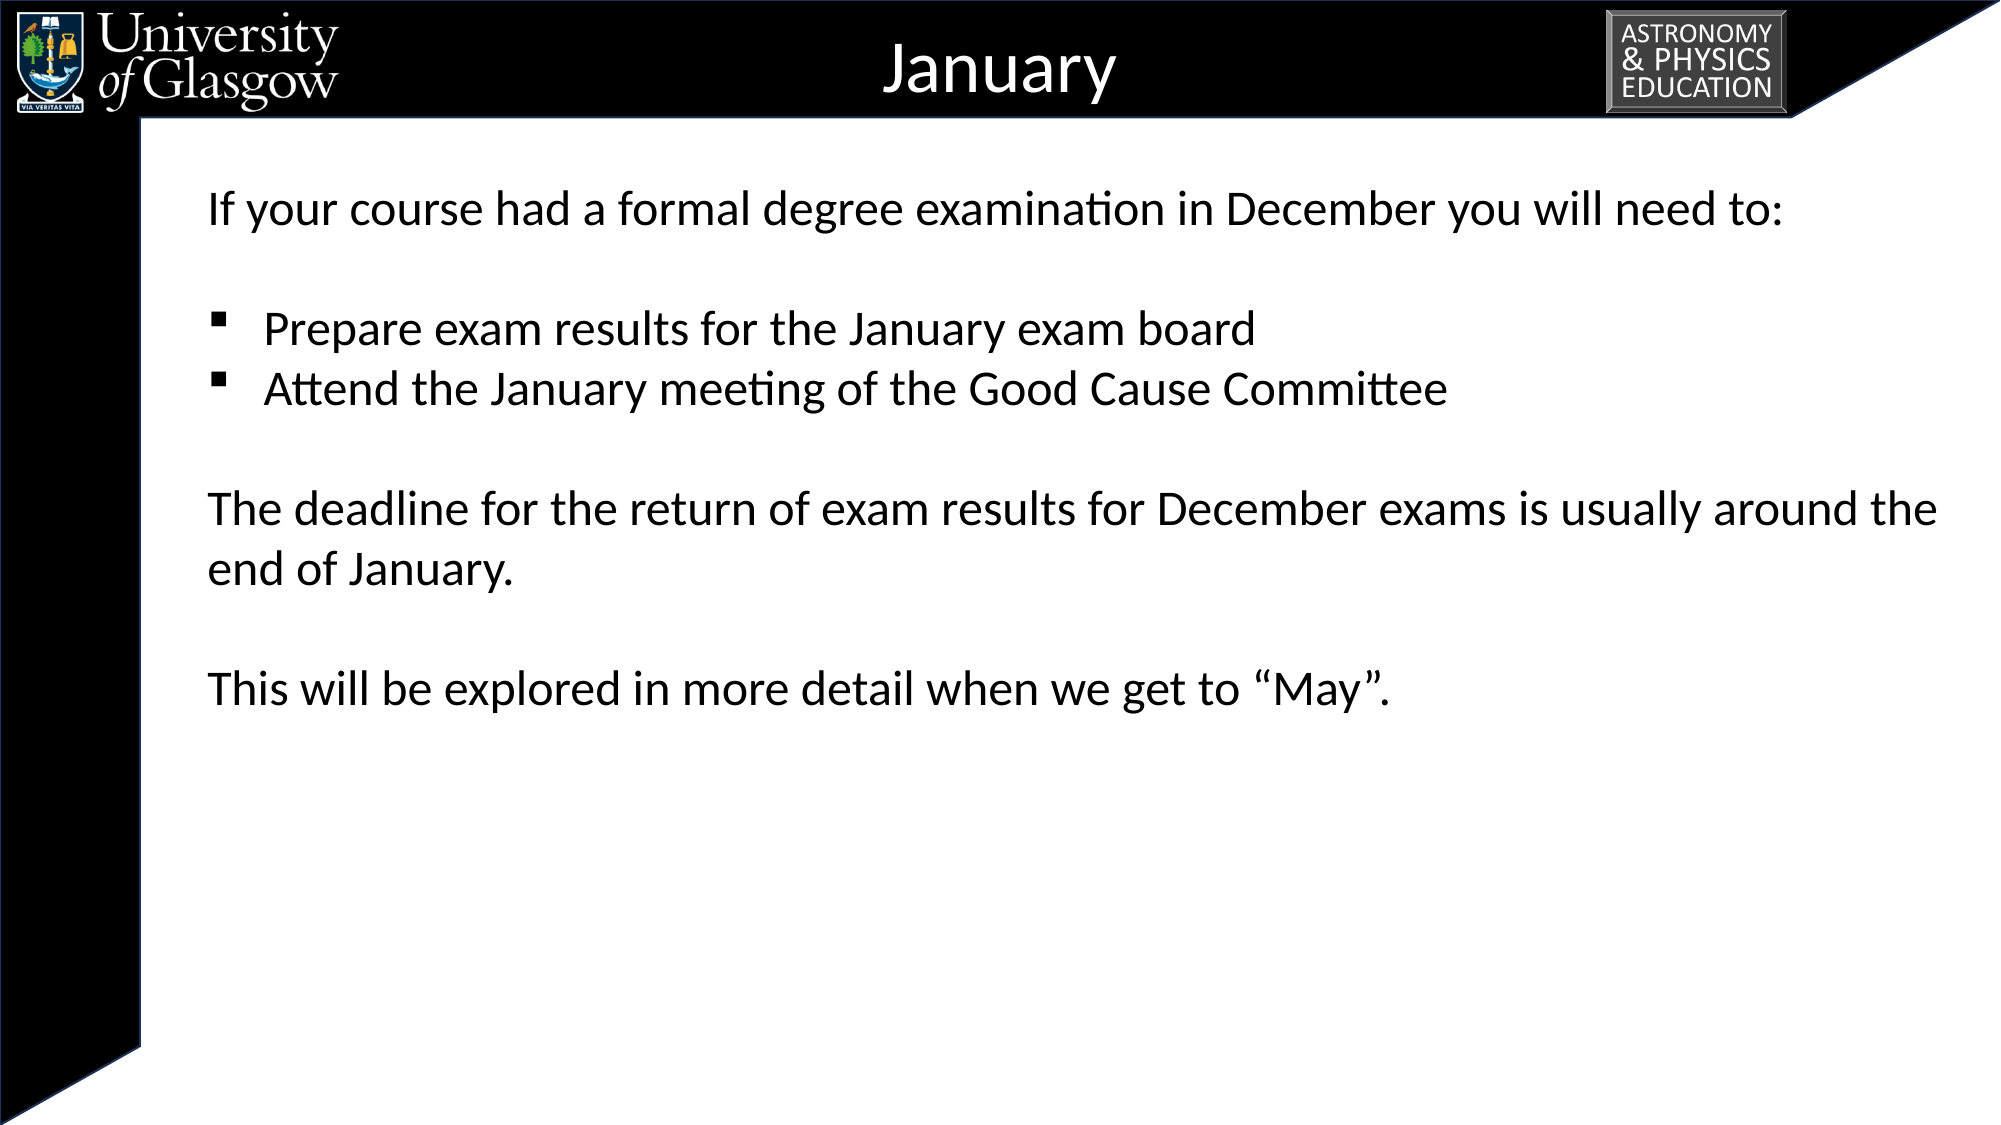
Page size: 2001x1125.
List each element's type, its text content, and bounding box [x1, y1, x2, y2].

text_box If your course had a formal degree examination in December you will need to: Prepare exam results for the January exam board Attend the January meeting of the Good Cause Committee The deadline for the return of exam results for December exams is usually around the end of January. This will be explored in more detail when we get to “May”. [192, 168, 1985, 783]
picture [16, 10, 340, 113]
text_box [0, 0, 2000, 1125]
picture [1606, 10, 1787, 113]
text_box January [867, 10, 1133, 115]
